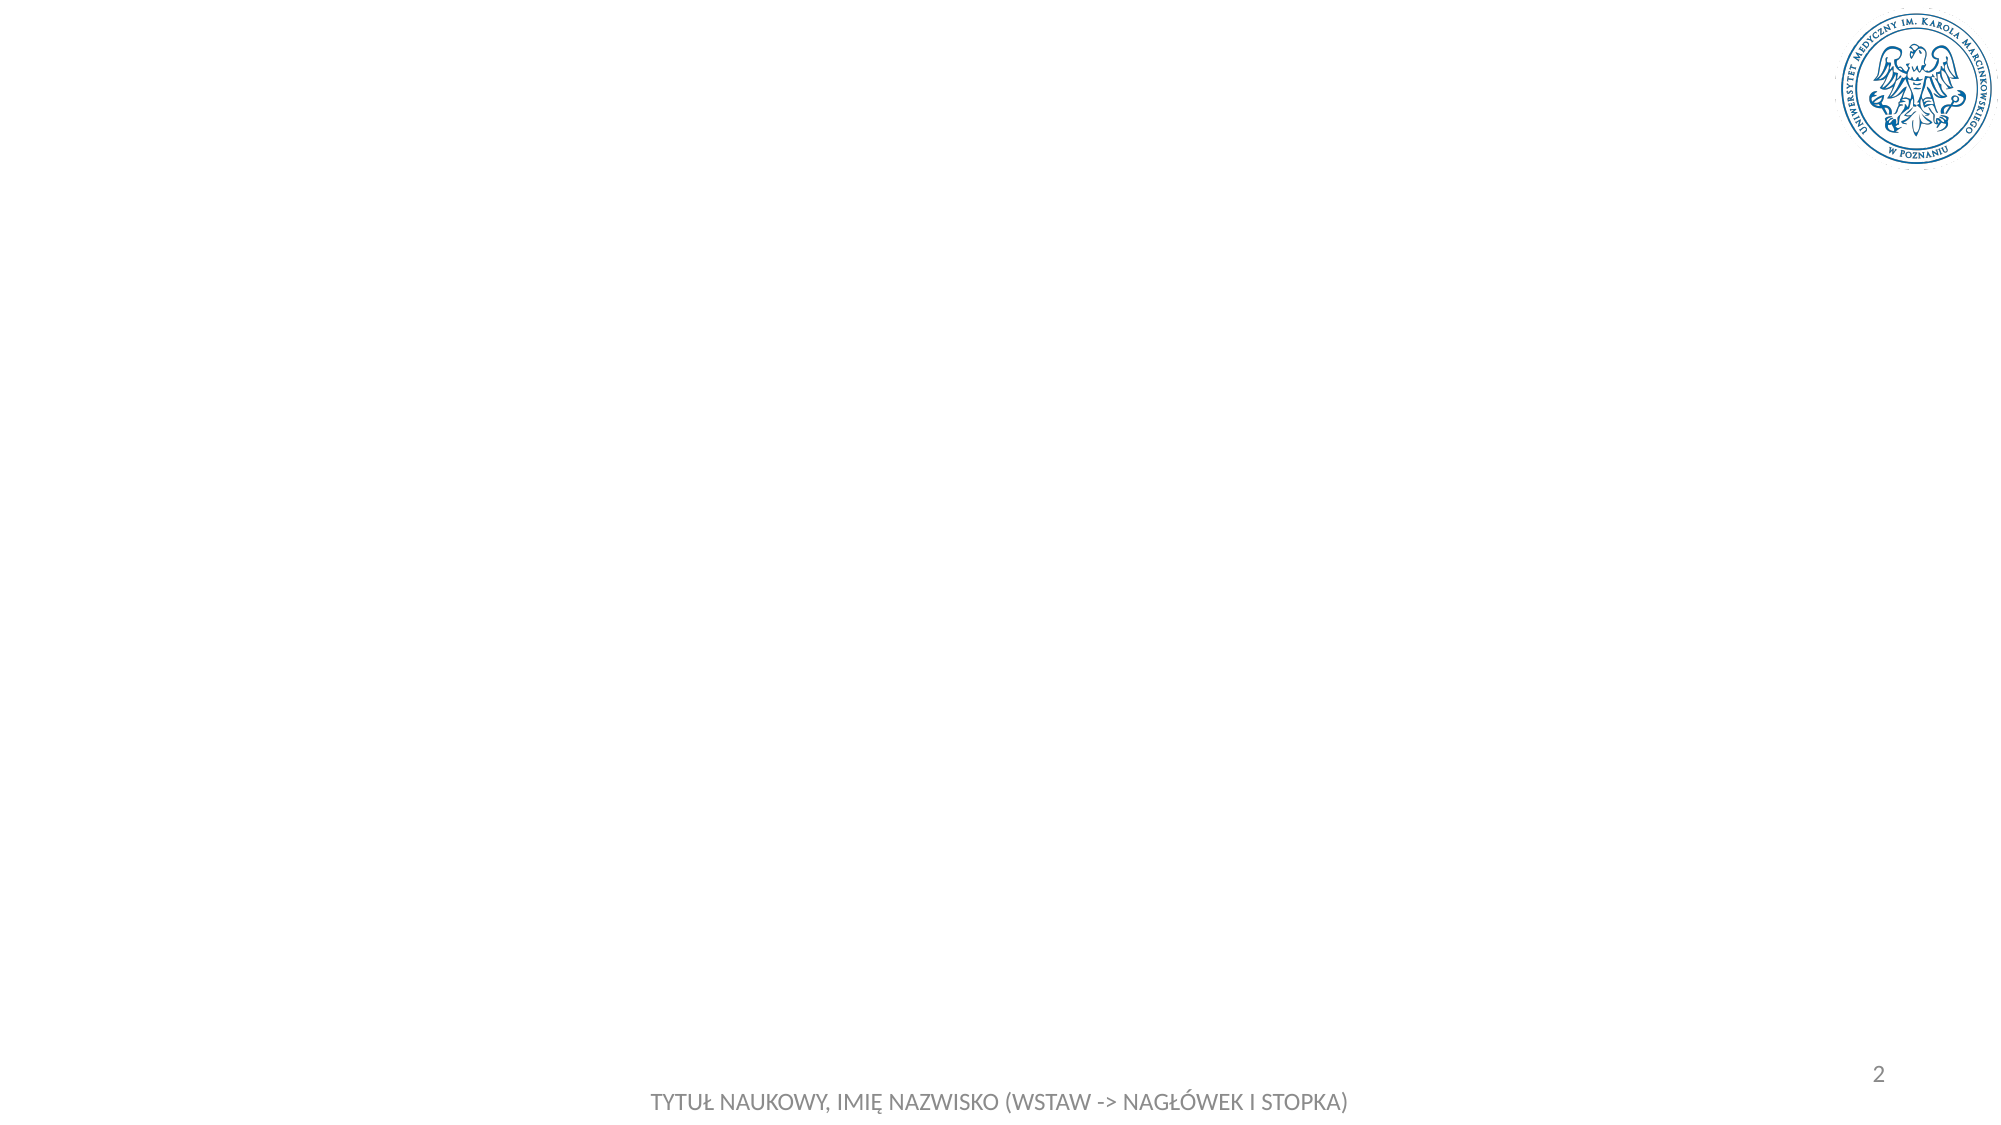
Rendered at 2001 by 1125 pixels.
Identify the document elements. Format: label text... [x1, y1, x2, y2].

picture [1834, 7, 1998, 170]
footer TYTUŁ NAUKOWY, IMIĘ NAZWISKO (WSTAW -> NAGŁÓWEK I STOPKA) [0, 1070, 2001, 1125]
slide_number 2 [1433, 1042, 1901, 1103]
